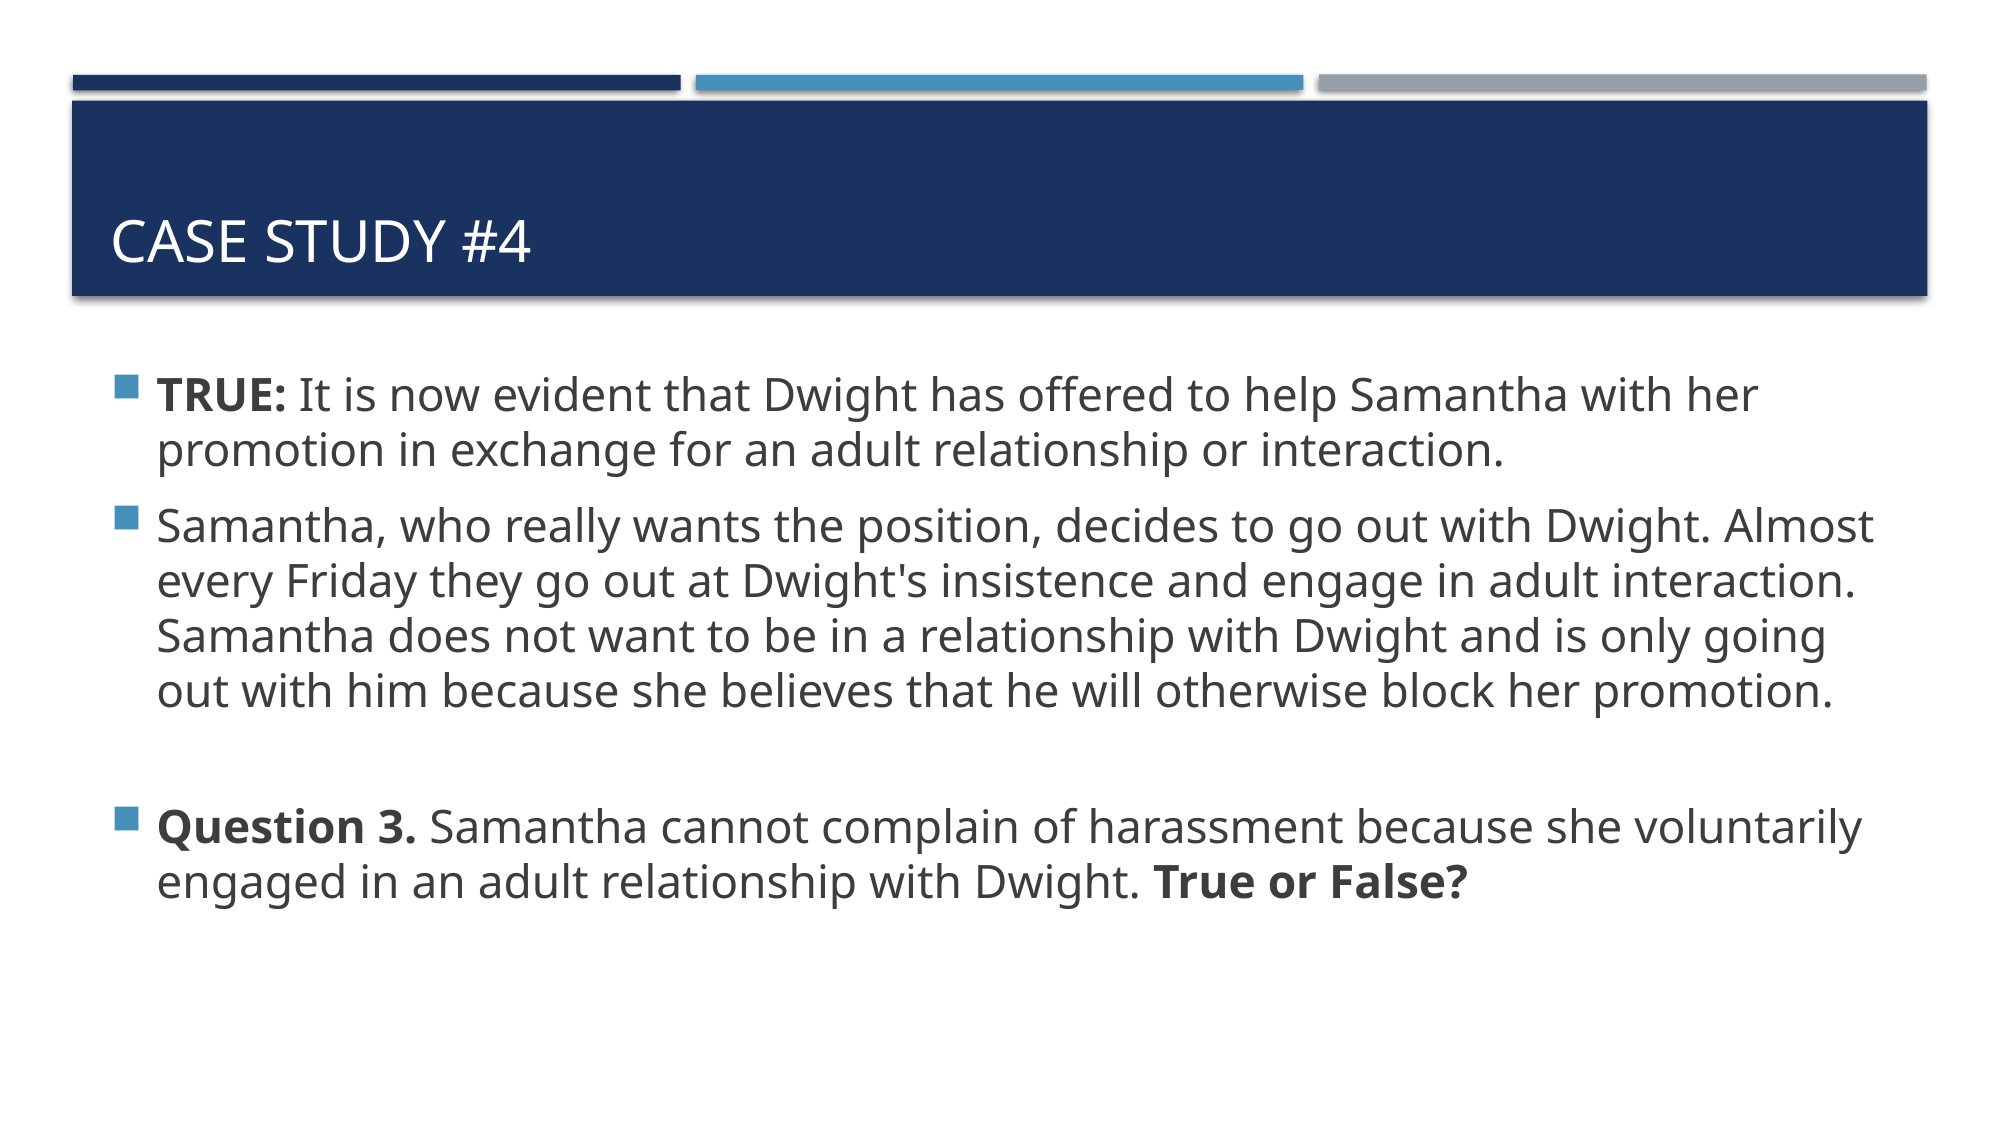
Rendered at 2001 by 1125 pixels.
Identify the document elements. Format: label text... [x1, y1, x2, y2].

title Case study #4 [95, 115, 1905, 282]
list TRUE: It is now evident that Dwight has offered to help Samantha with her promotion in exchange for an adult relationship or interaction. Samantha, who really wants the position, decides to go out with Dwight. Almost every Friday they go out at Dwight's insistence and engage in adult interaction. Samantha does not want to be in a relationship with Dwight and is only going out with him because she believes that he will otherwise block her promotion. Question 3. Samantha cannot complain of harassment because she voluntarily engaged in an adult relationship with Dwight. True or False? [95, 357, 1905, 962]
